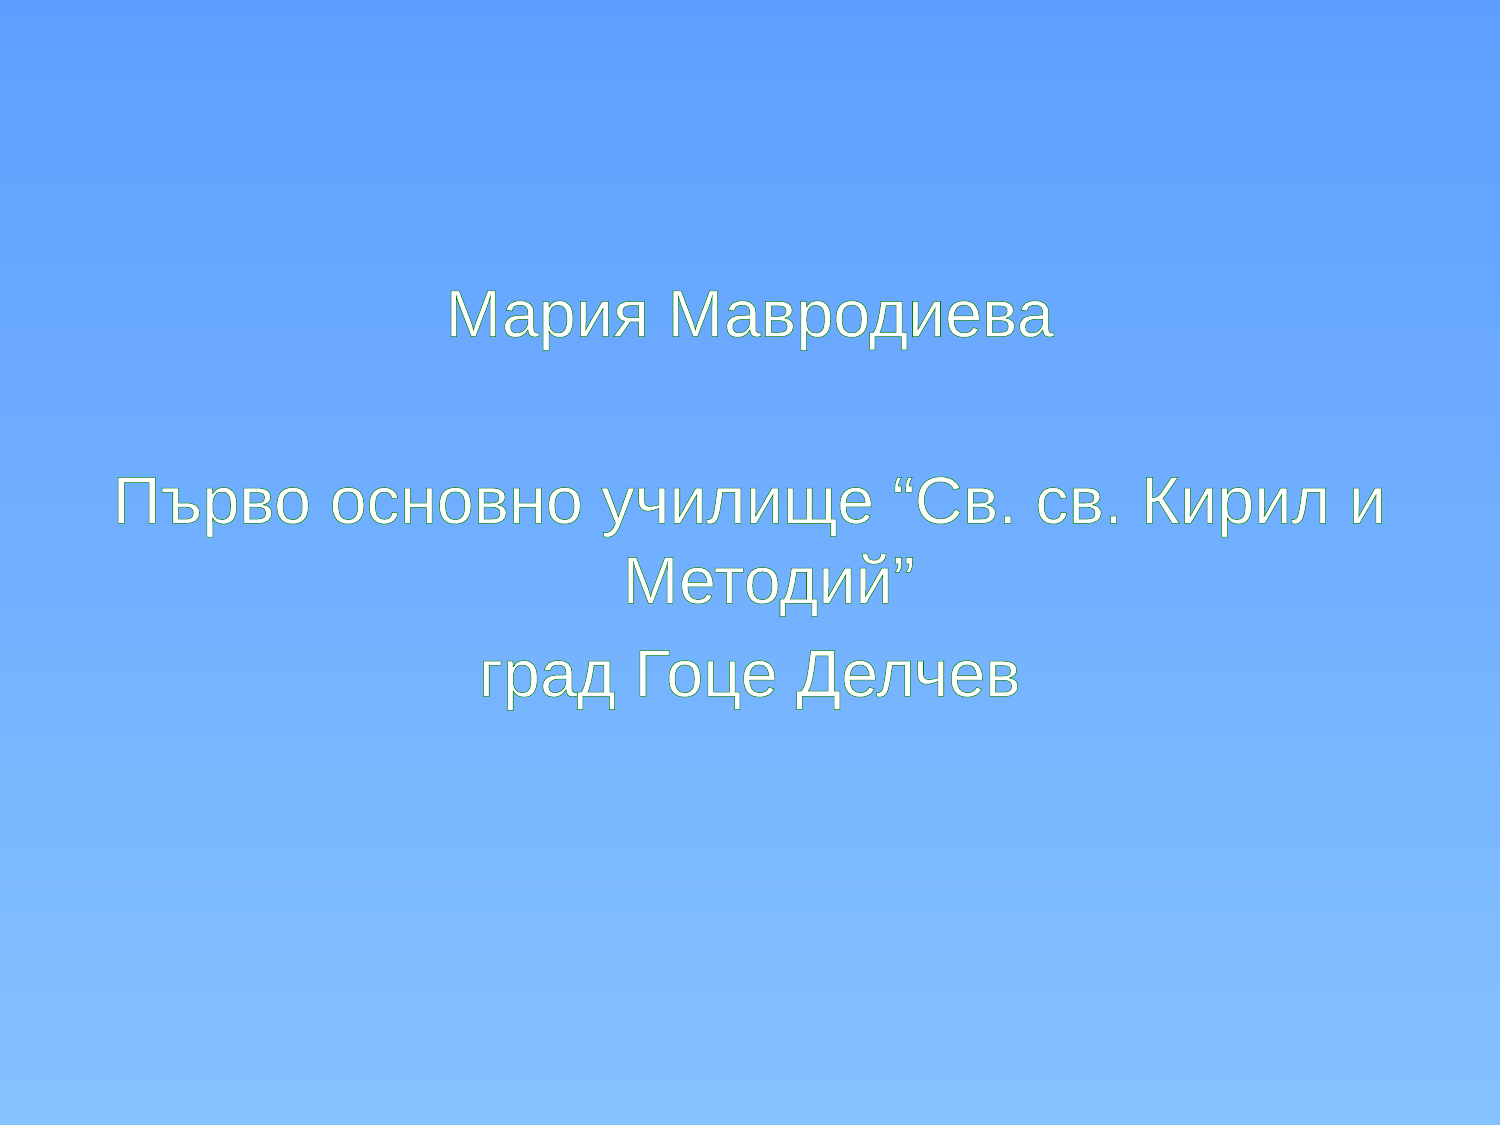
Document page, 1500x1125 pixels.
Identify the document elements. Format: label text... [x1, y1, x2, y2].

list Мария Мавродиева Първо основно училище “Св. св. Кирил и Методий” град Гоце Делчев [74, 262, 1426, 1006]
